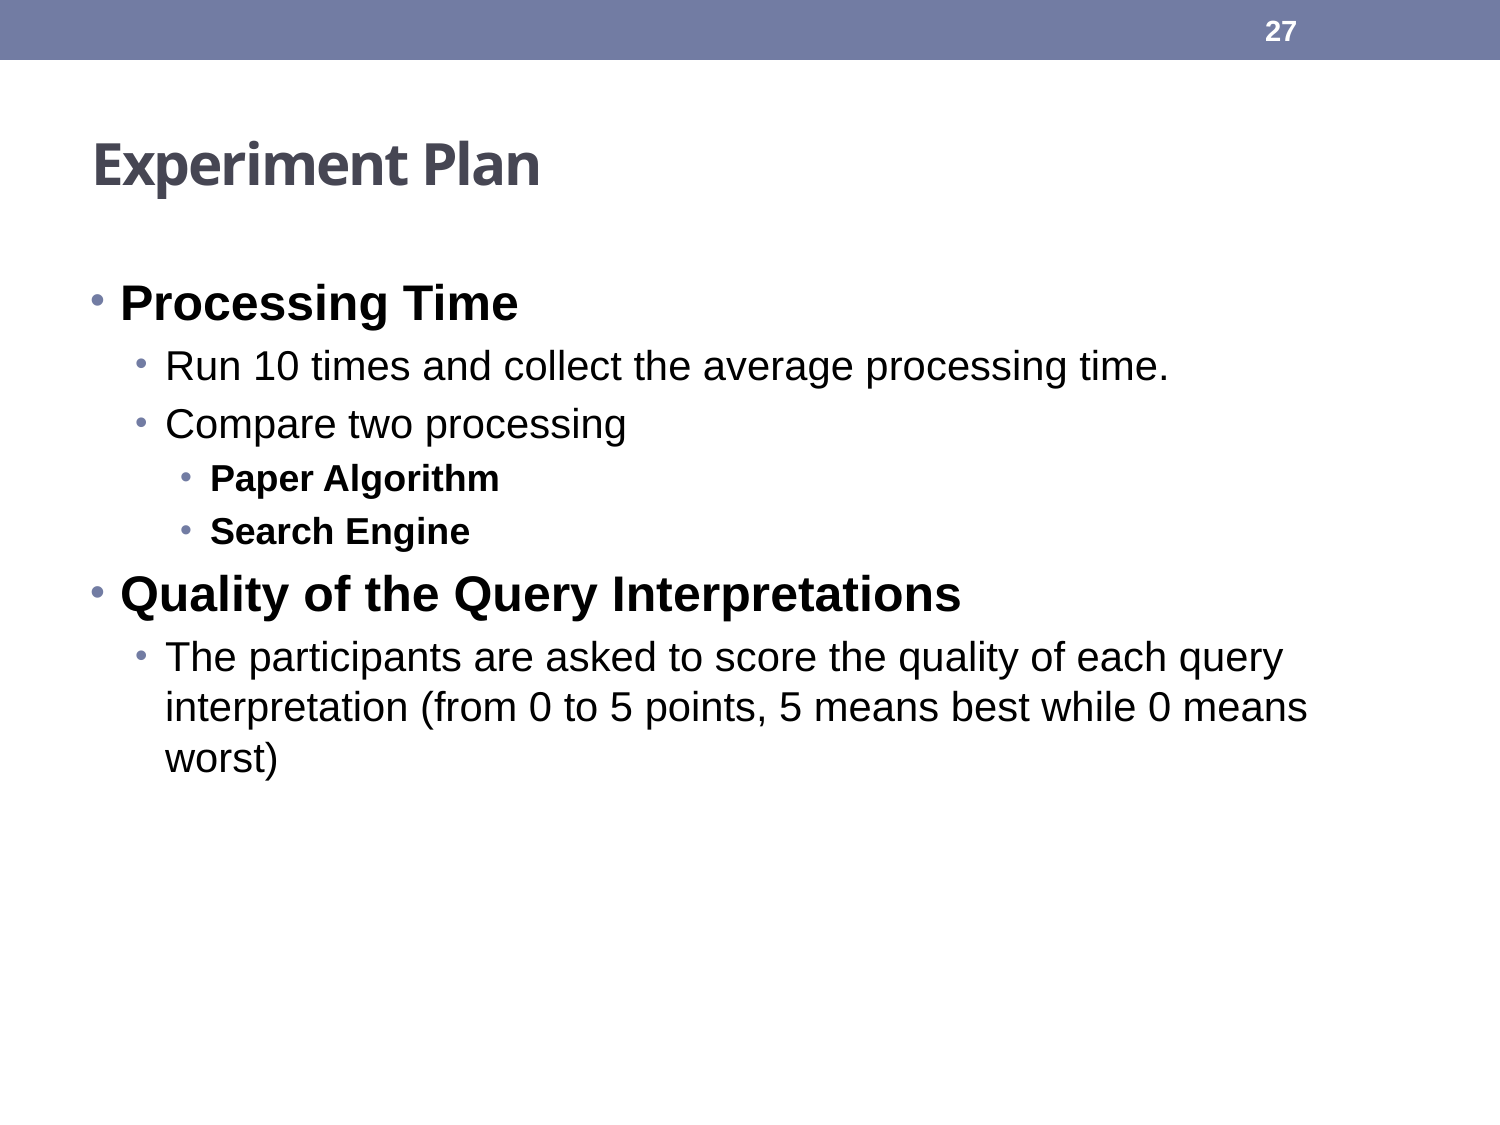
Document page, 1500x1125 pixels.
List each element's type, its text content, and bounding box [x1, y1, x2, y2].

list Processing Time Run 10 times and collect the average processing time. Compare two processing Paper Algorithm Search Engine Quality of the Query Interpretations The participants are asked to score the quality of each query interpretation (from 0 to 5 points, 5 means best while 0 means worst) [75, 262, 1425, 1094]
slide_number 27 [1250, 3, 1425, 57]
text_box Experiment Plan [76, 81, 1427, 244]
